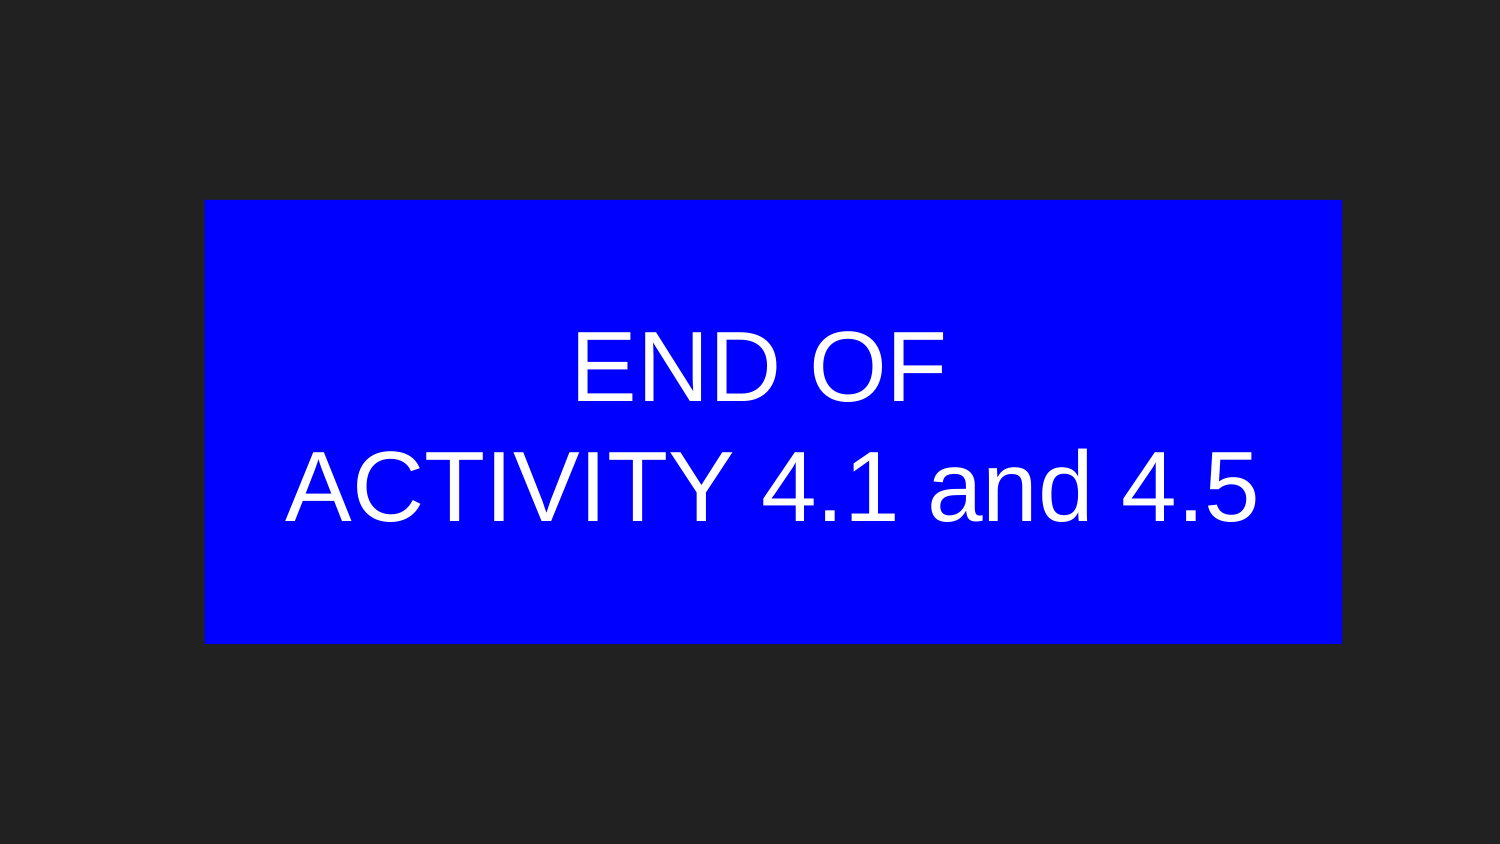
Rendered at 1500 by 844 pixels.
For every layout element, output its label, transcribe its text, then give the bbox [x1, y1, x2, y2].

title END OF ACTIVITY 4.1 and 4.5 [204, 199, 1343, 644]
